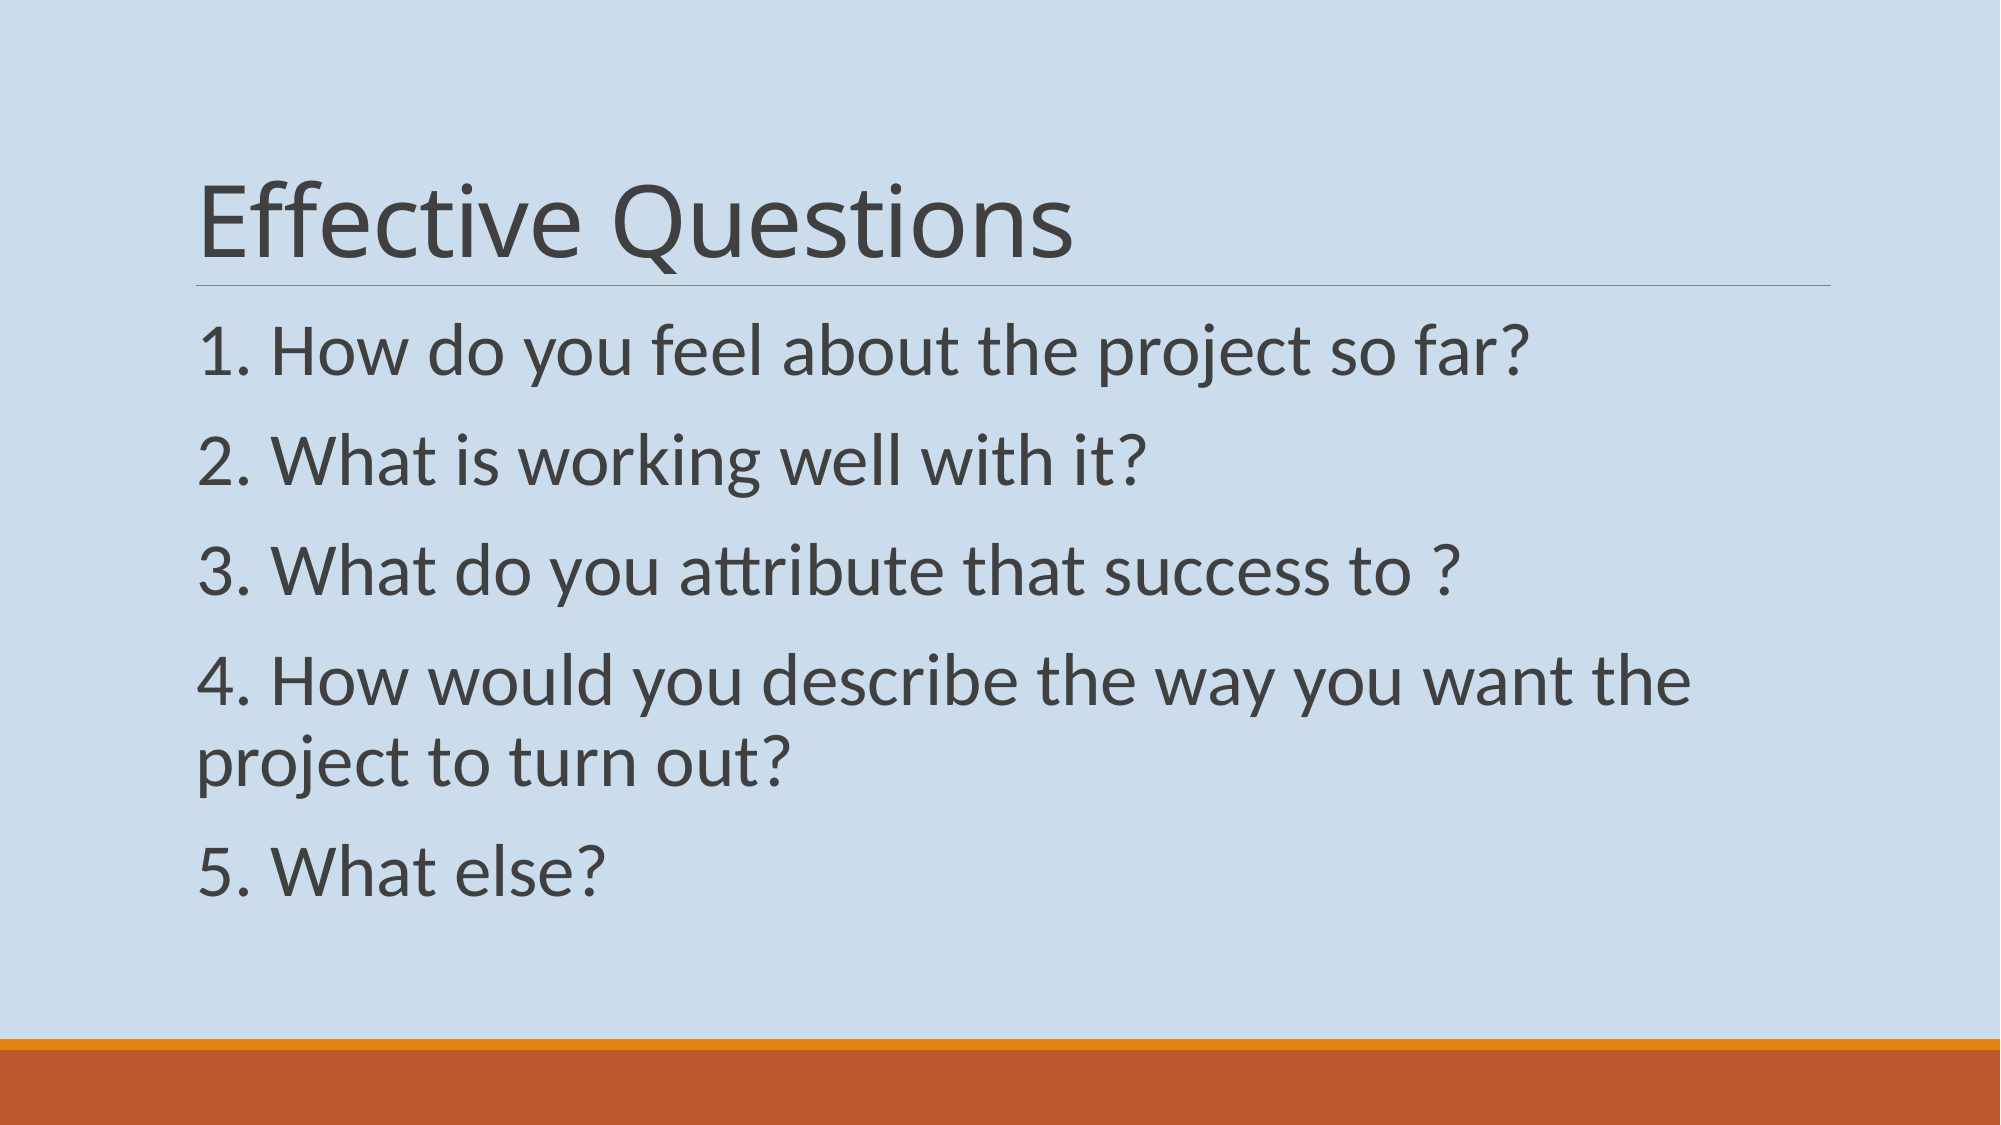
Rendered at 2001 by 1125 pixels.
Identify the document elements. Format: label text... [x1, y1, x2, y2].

title Effective Questions [180, 47, 1830, 285]
list 1. How do you feel about the project so far? 2. What is working well with it? 3. What do you attribute that success to ? 4. How would you describe the way you want the project to turn out? 5. What else? [180, 302, 1830, 1023]
